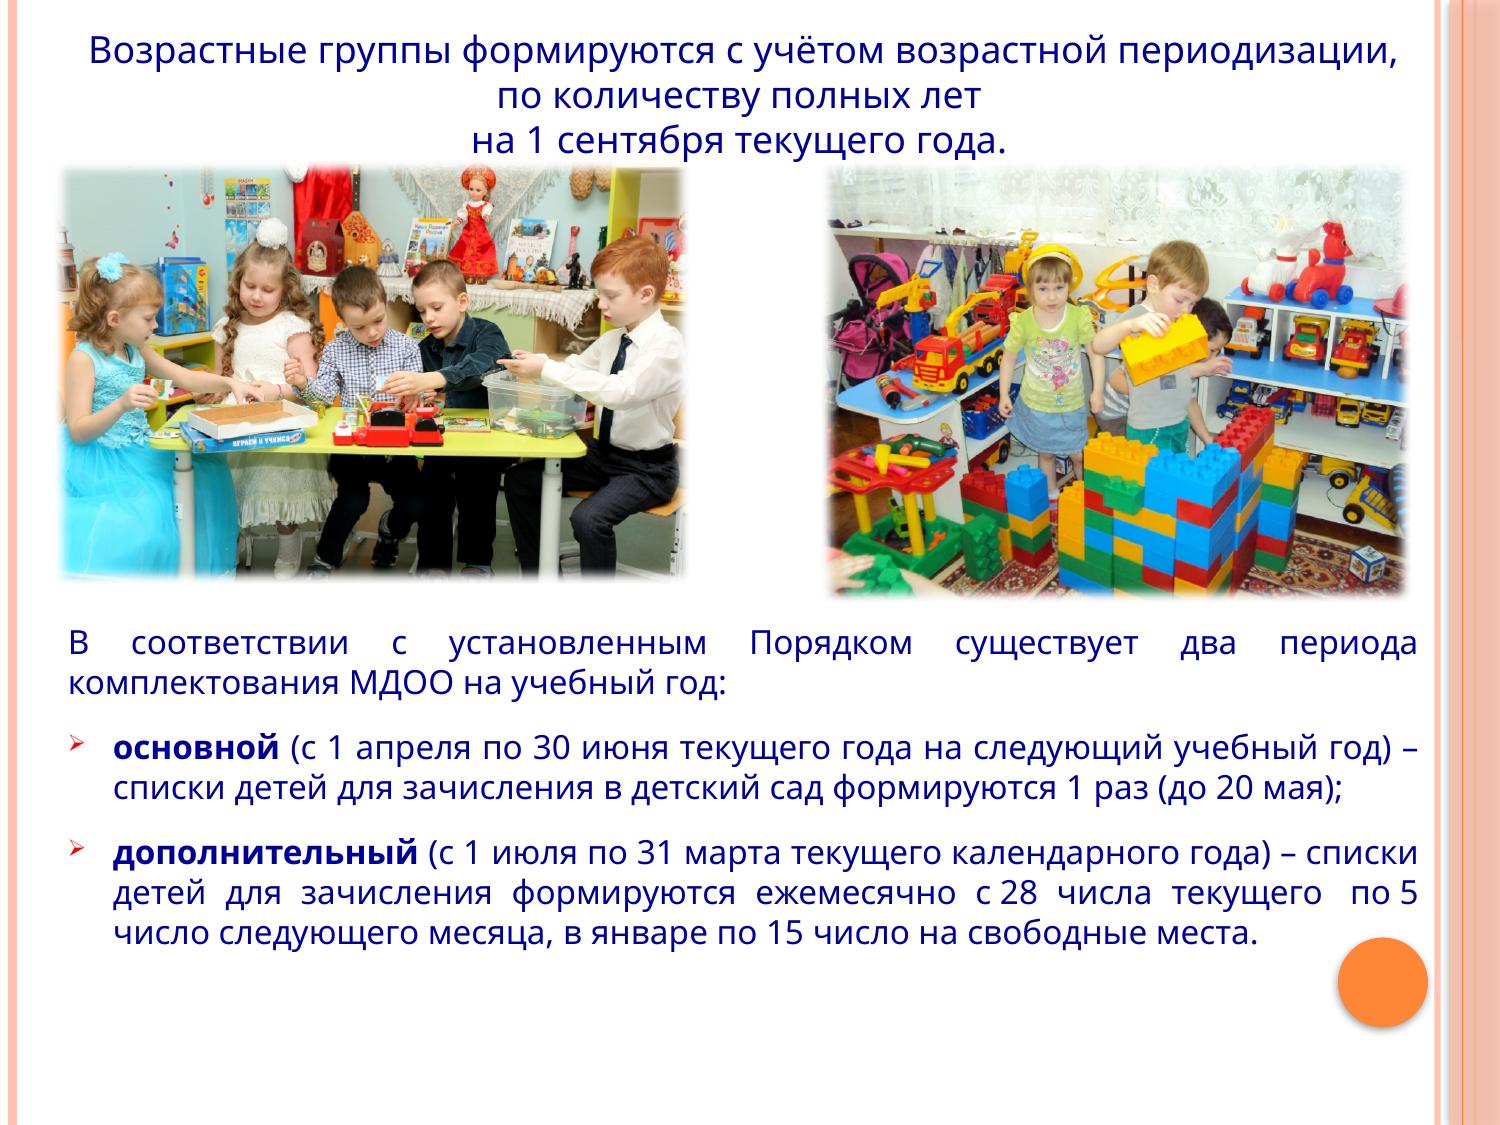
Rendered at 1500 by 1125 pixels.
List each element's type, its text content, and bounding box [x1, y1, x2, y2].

picture [820, 159, 1412, 604]
picture [52, 159, 692, 586]
list Возрастные группы формируются с учётом возрастной периодизации, по количеству полных лет на 1 сентября текущего года. В соответствии с установленным Порядком существует два периода комплектования МДОО на учебный год: основной (с 1 апреля по 30 июня текущего года на следующий учебный год) – списки детей для зачисления в детский сад формируются 1 раз (до 20 мая); дополнительный (с 1 июля по 31 марта текущего календарного года) – списки детей для зачисления формируются ежемесячно с 28 числа текущего по 5 число следующего месяца, в январе по 15 число на свободные места. [53, 19, 1436, 587]
